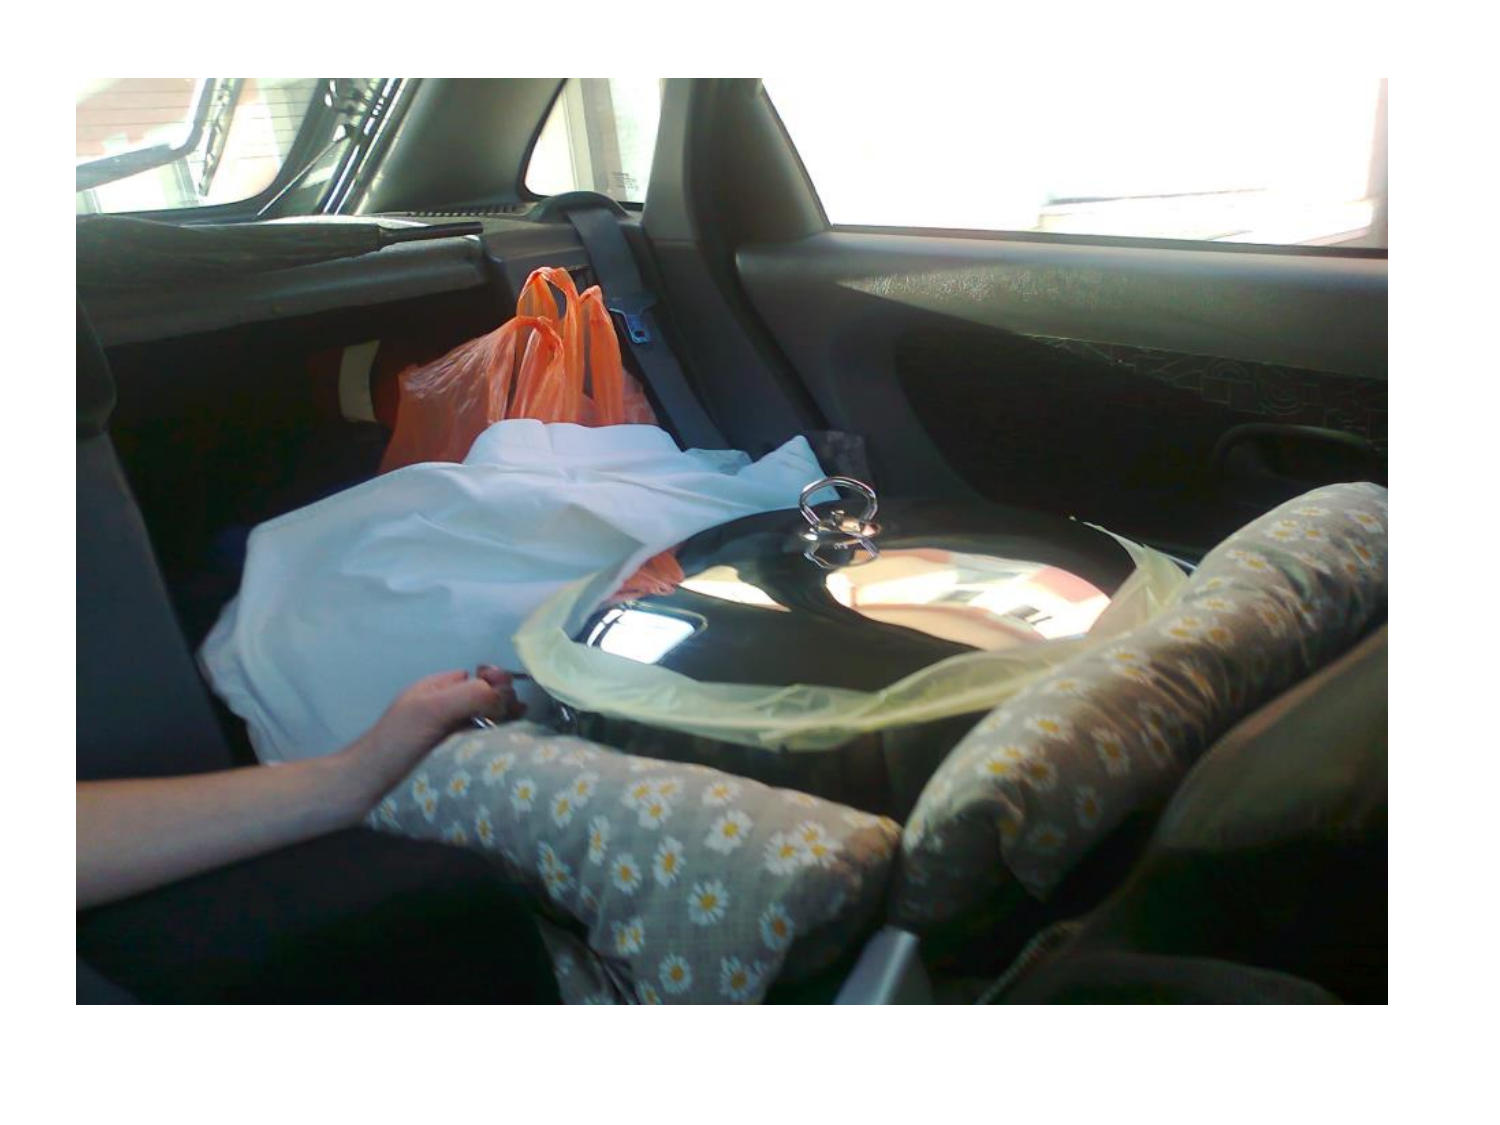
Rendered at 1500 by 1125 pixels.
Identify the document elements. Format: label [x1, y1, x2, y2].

list [76, 77, 1388, 1006]
